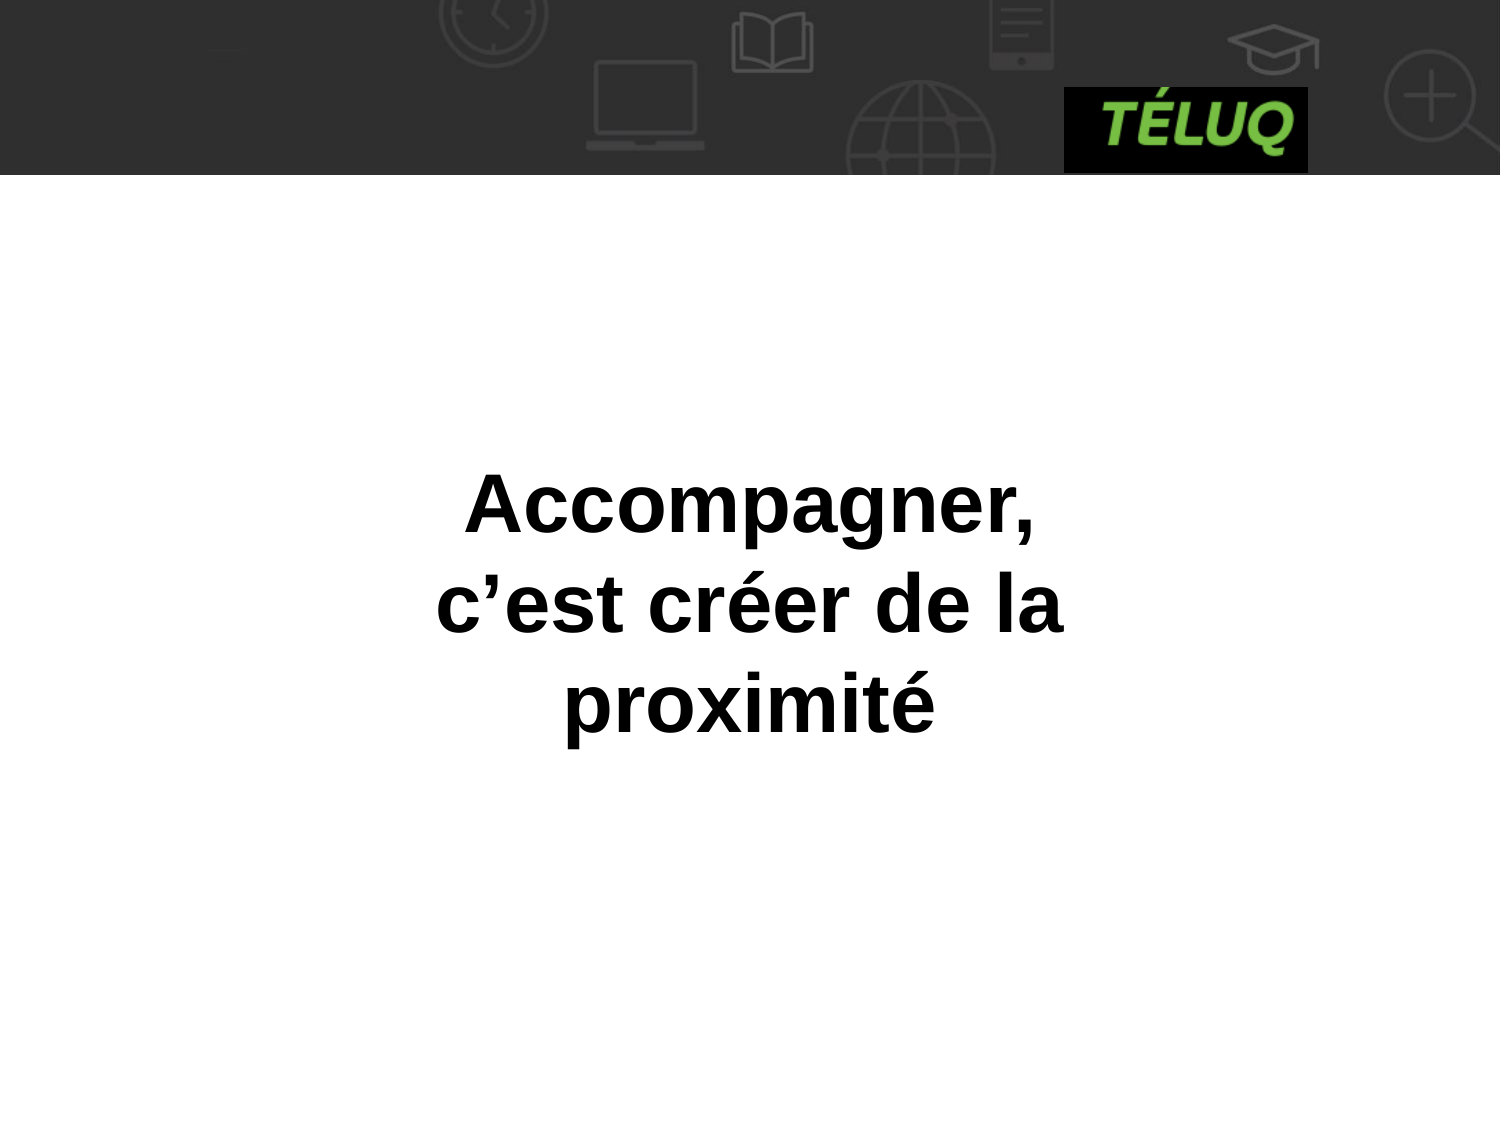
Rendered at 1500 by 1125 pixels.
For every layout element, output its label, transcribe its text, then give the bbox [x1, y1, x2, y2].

picture [0, 0, 1500, 175]
text_box Accompagner, c’est créer de la proximité [374, 441, 1125, 757]
